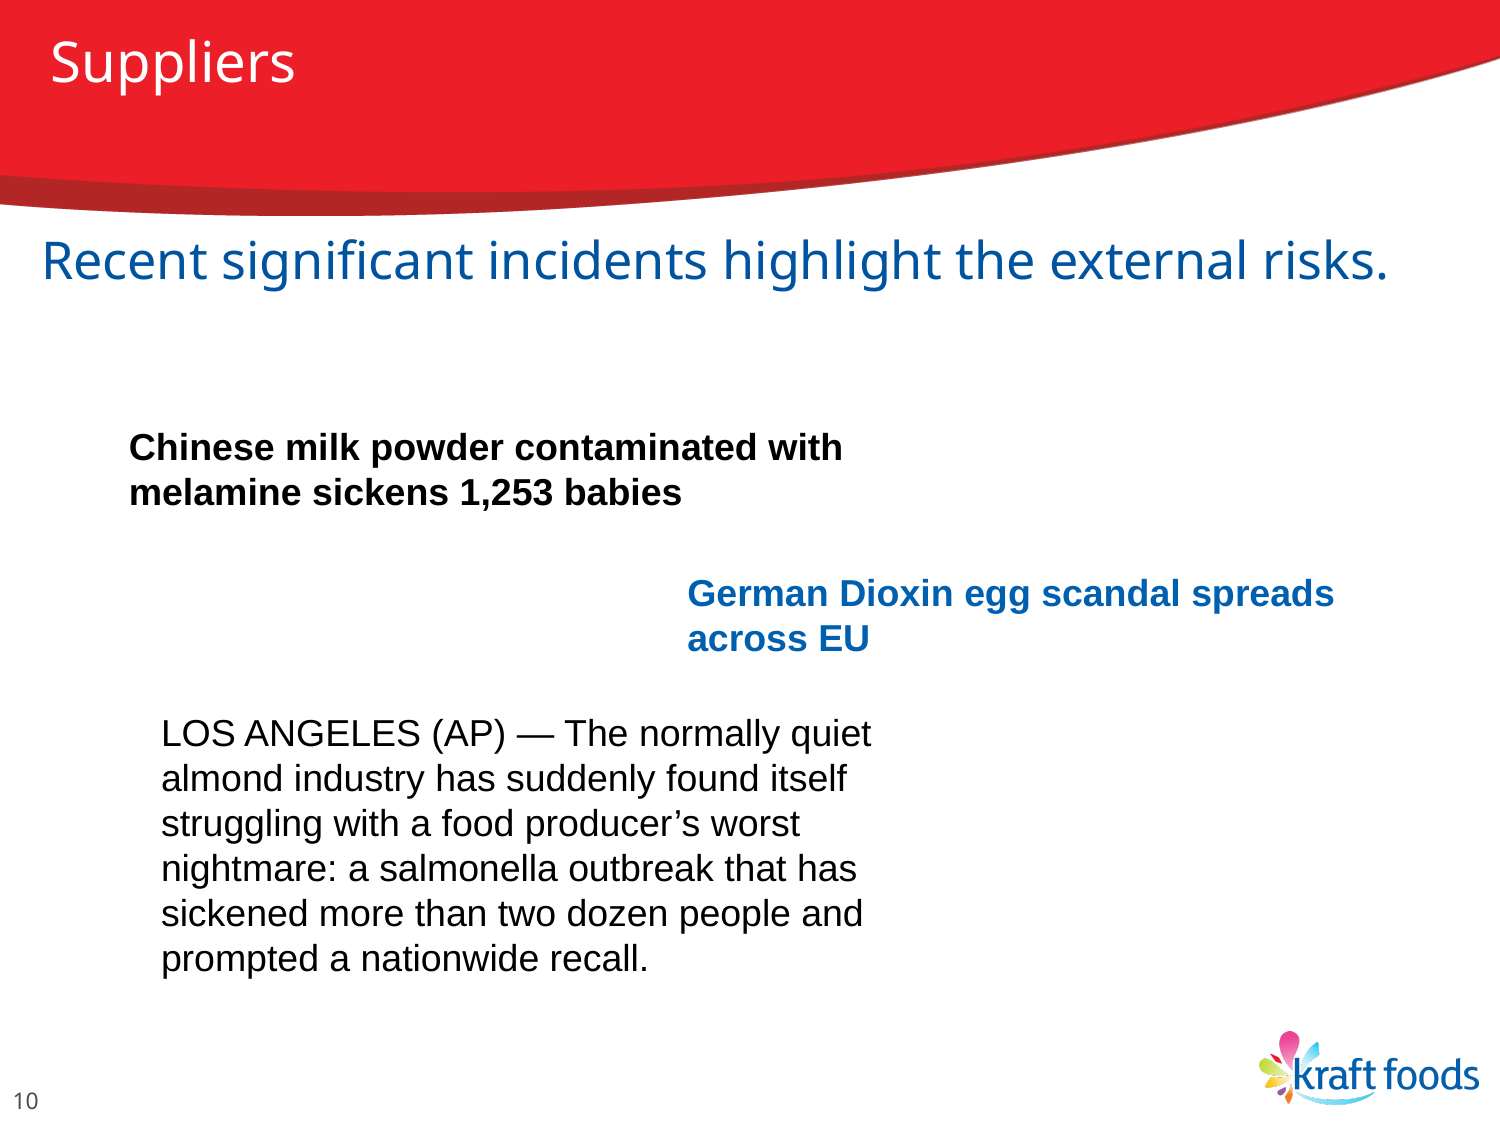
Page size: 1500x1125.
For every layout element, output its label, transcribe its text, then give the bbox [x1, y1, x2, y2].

slide_number 10 [12, 1078, 88, 1125]
picture [0, 0, 1500, 216]
text_box Recent significant incidents highlight the external risks. [41, 232, 1461, 977]
text_box Chinese milk powder contaminated with melamine sickens 1,253 babies [114, 415, 865, 521]
picture [1259, 1031, 1479, 1105]
text_box LOS ANGELES (AP) — The normally quiet almond industry has suddenly found itself struggling with a food producer’s worst nightmare: a salmonella outbreak that has sickened more than two dozen people and prompted a nationwide recall. [146, 701, 897, 987]
title Suppliers [20, 34, 1398, 187]
text_box German Dioxin egg scandal spreads across EU [672, 561, 1423, 666]
